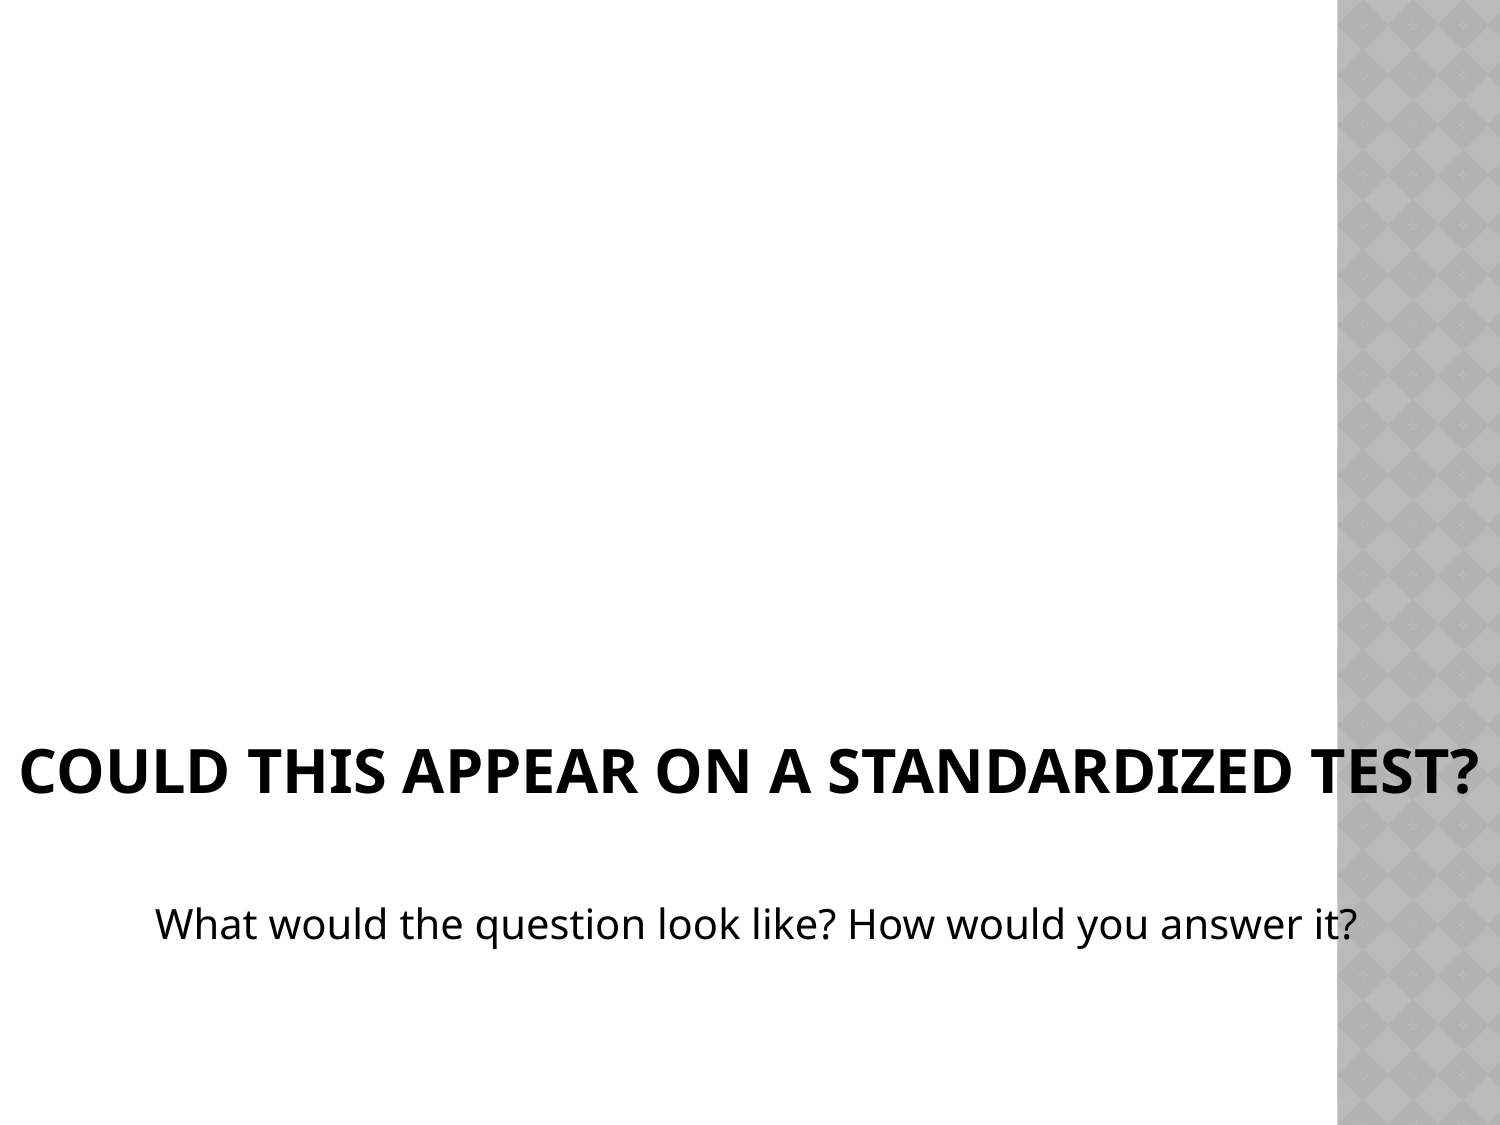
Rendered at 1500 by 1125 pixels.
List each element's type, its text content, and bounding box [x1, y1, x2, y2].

list What would the question look like? How would you answer it? [75, 887, 1438, 956]
title Could this appear on a standardized test? [0, 732, 1500, 875]
